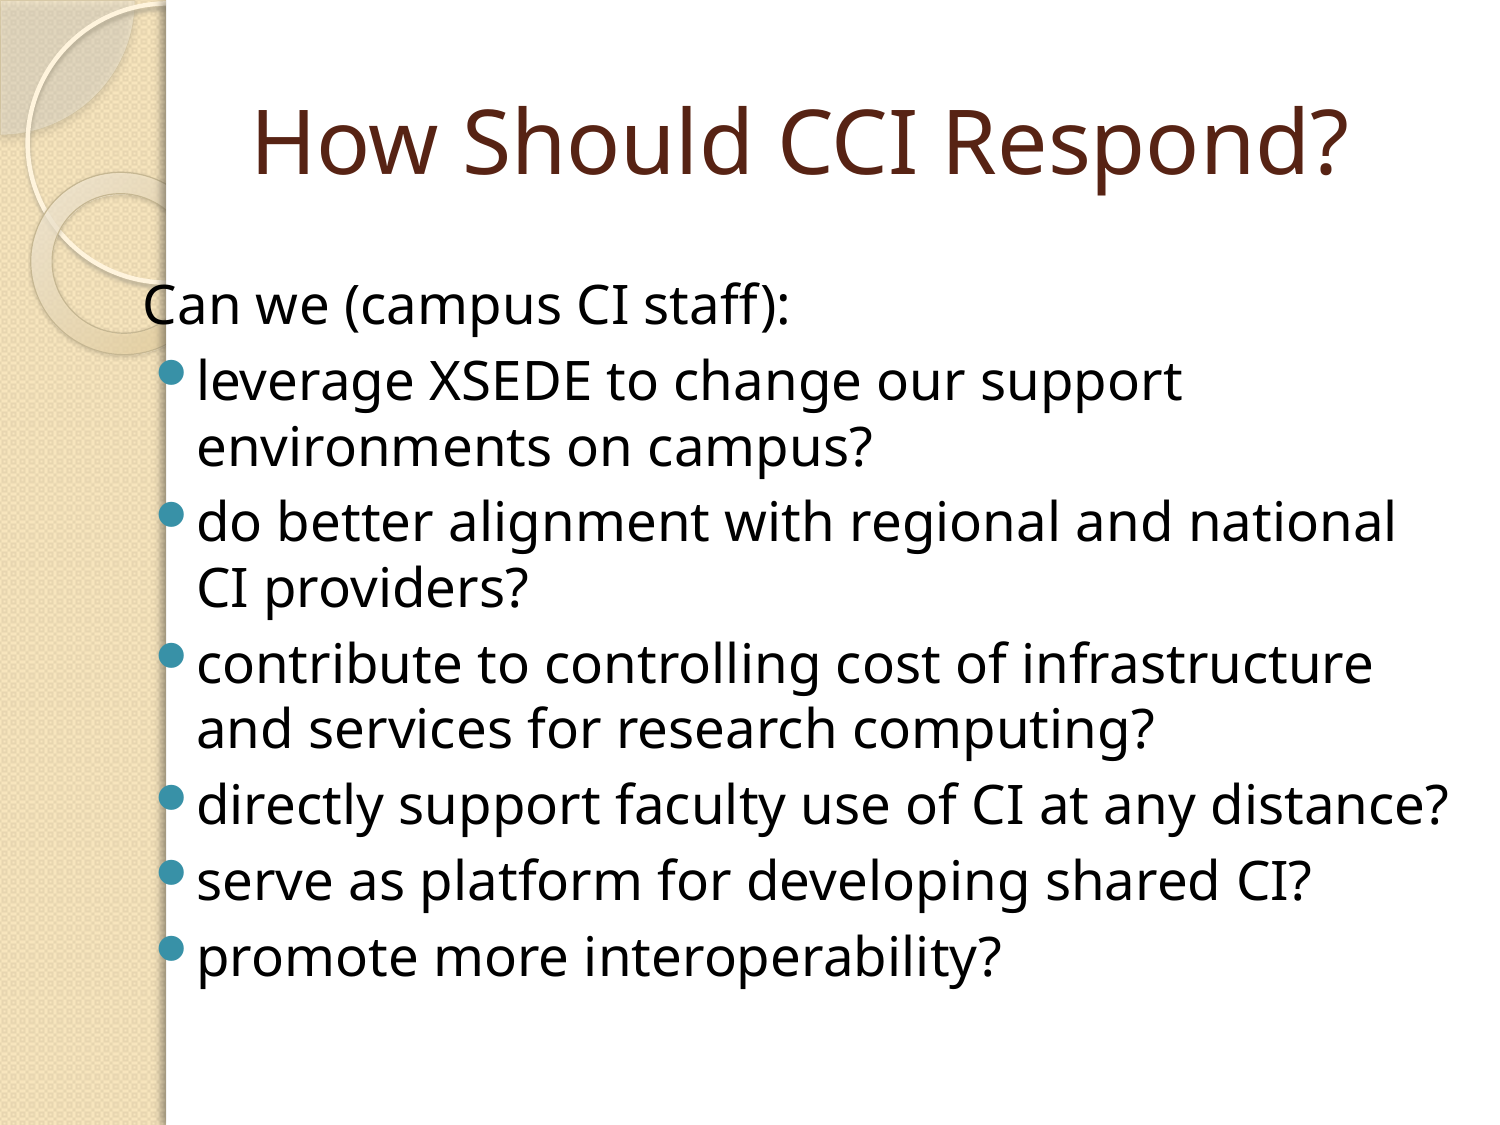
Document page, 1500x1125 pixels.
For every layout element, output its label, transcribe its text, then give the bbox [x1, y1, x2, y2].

list Can we (campus CI staff): leverage XSEDE to change our support environments on campus? do better alignment with regional and national CI providers? contribute to controlling cost of infrastructure and services for research computing? directly support faculty use of CI at any distance? serve as platform for developing shared CI? promote more interoperability? [128, 262, 1479, 1005]
title How Should CCI Respond? [235, 45, 1466, 233]
